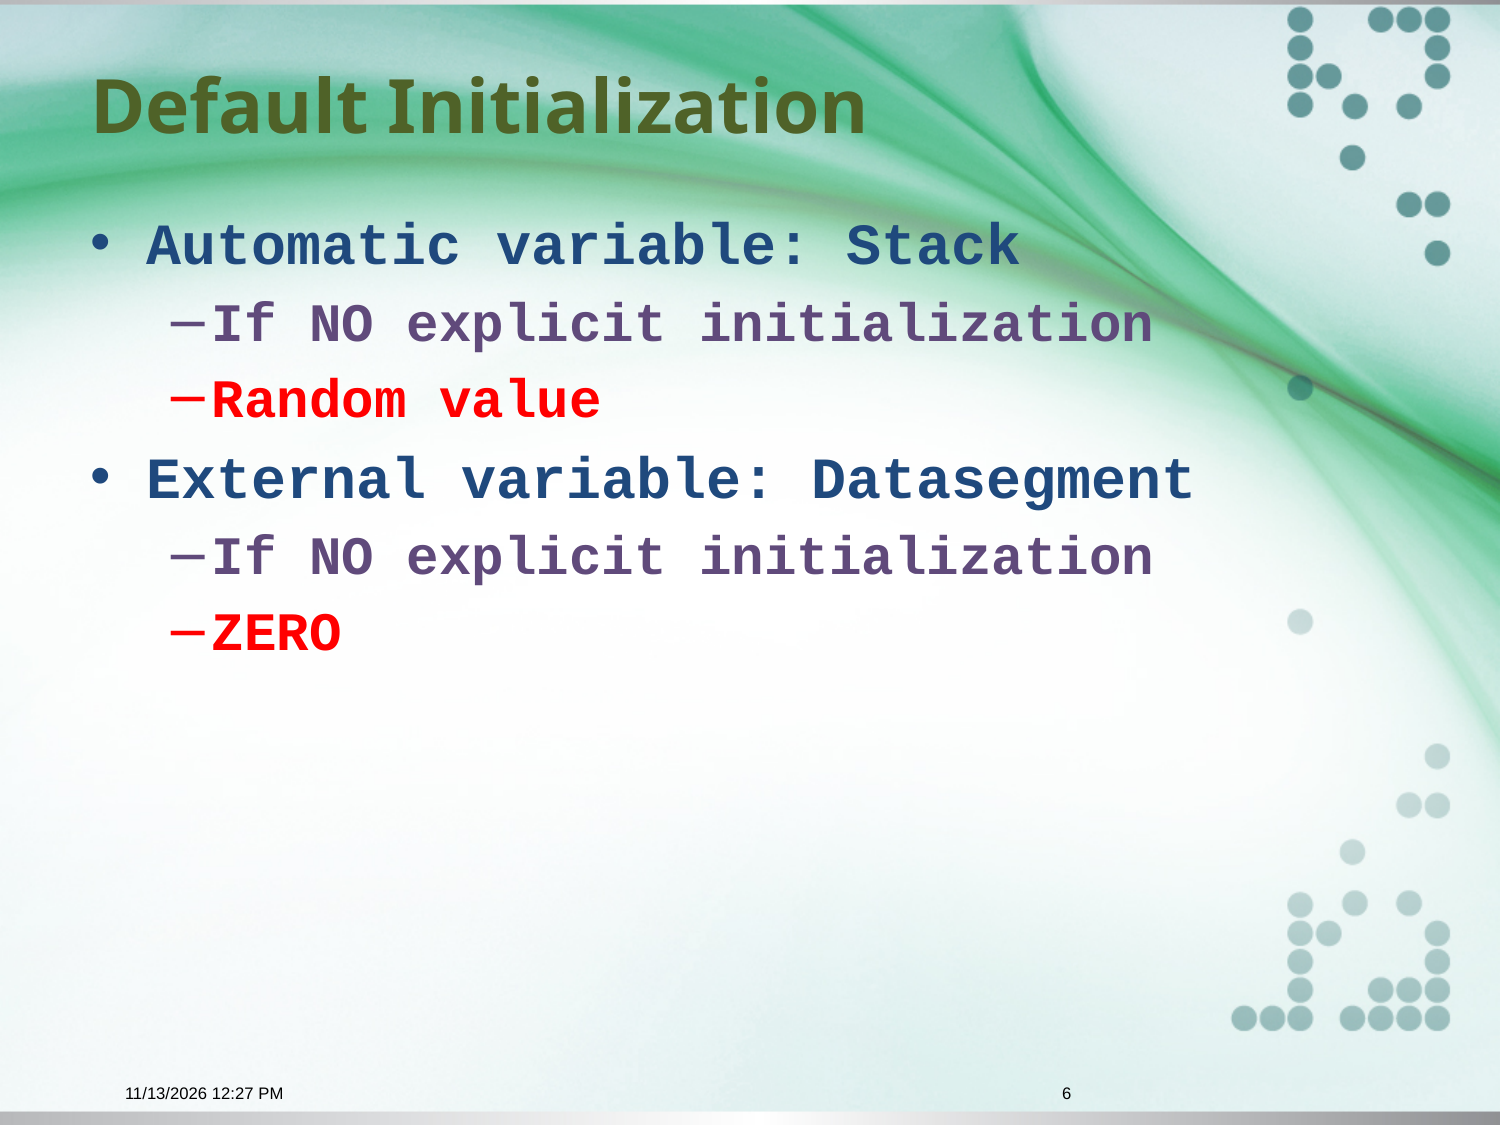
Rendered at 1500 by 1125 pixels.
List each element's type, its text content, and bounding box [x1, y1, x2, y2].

title Default Initialization [74, 43, 1426, 165]
picture [0, 0, 1500, 1125]
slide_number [29, 1082, 380, 1103]
slide_number 6 [891, 1082, 1242, 1103]
list Automatic variable: Stack If NO explicit initialization Random value External variable: Datasegment If NO explicit initialization ZERO [74, 198, 1426, 1032]
